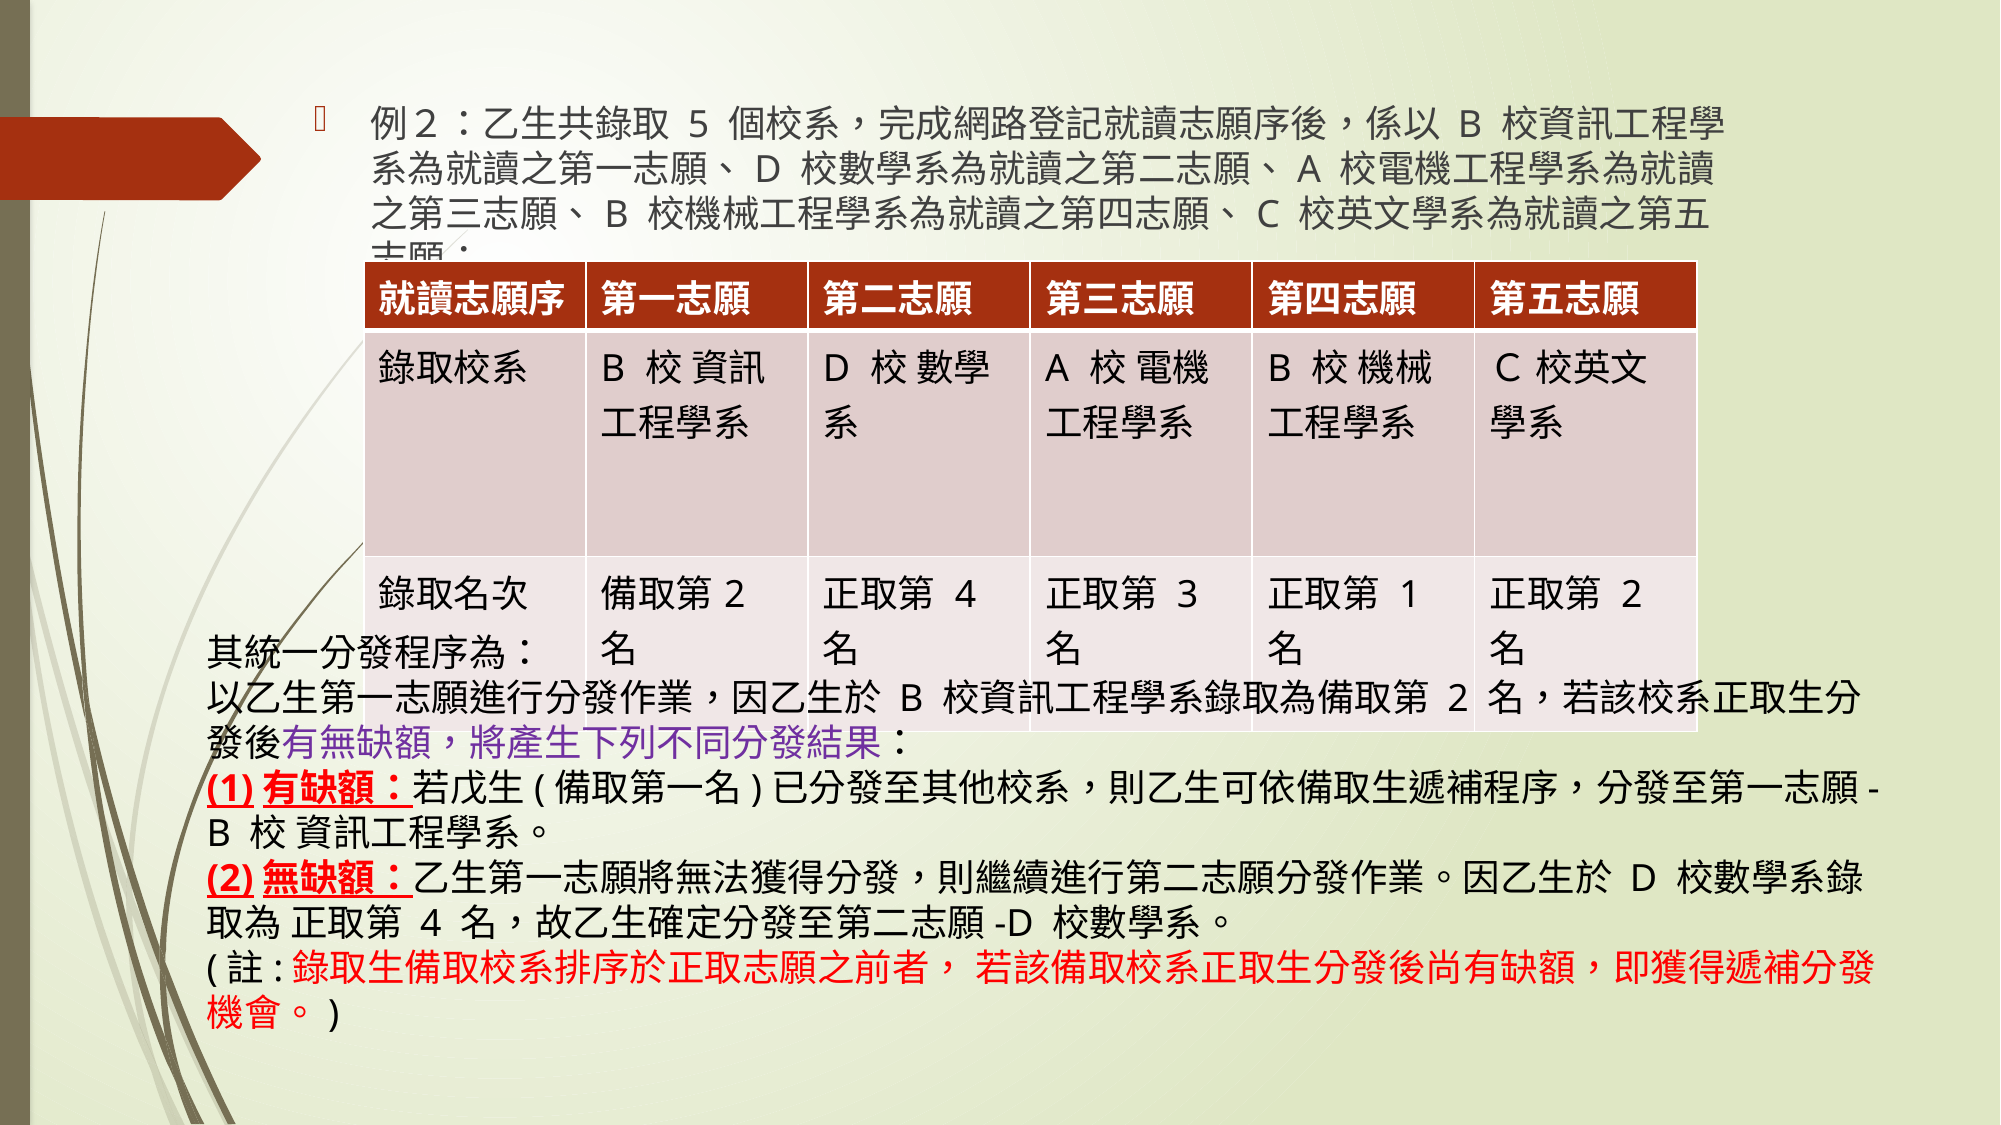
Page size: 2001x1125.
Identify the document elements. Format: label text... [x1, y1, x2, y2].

table_cell 錄取名次 [365, 557, 585, 622]
table_cell B 校 機械工程學系 [1253, 333, 1474, 556]
table_header 第五志願 [1475, 262, 1696, 328]
table_cell A 校 電機工程學系 [1031, 333, 1251, 556]
table_cell B 校 資訊工程學系 [587, 333, 807, 556]
table_header 就讀志願序 [365, 262, 585, 328]
table_cell D 校 數學系 [809, 333, 1029, 556]
text_box 其統一分發程序為： 以乙生第一志願進行分發作業，因乙生於 B 校資訊工程學系錄取為備取第 2 名，若該校系正取生分發後有無缺額，將產生下列不同分發結果： (1)有缺額：若戊生(備取第一名)已分發至其他校系，則乙生可依備取生遞補程序，分發至第一志願-B 校 資訊工程學系。 (2)無缺額：乙生第一志願將無法獲得分發，則繼續進行第二志願分發作業。因乙生於 D 校數學系錄取為 正取第 4 名，故乙生確定分發至第二志願-D 校數學系。 (註:錄取生備取校系排序於正取志願之前者， 若該備取校系正取生分發後尚有缺額，即獲得遞補分發機會。) [191, 622, 1914, 1042]
table_cell 正取第 1 名 [1253, 557, 1474, 622]
table_header 第三志願 [1031, 262, 1251, 328]
table_cell Ｃ 校英文學系 [1475, 333, 1696, 556]
table_cell 正取第 3 名 [1031, 557, 1251, 622]
table_header 第四志願 [1253, 262, 1474, 328]
table_cell 備取第2 名 [587, 557, 807, 622]
table_cell 正取第 2 名 [1475, 557, 1696, 622]
table_header 第一志願 [587, 262, 807, 328]
table_cell 錄取校系 [365, 333, 585, 556]
list 例２：乙生共錄取 5 個校系，完成網路登記就讀志願序後，係以 B 校資訊工程學系為就讀之第一志願、D 校數學系為就讀之第二志願、A 校電機工程學系為就讀之第三志願、B 校機械工程學系為就讀之第四志願、C 校英文學系為就讀之第五志願： [299, 92, 1762, 622]
table_cell 正取第 4 名 [809, 557, 1029, 622]
table_header 第二志願 [809, 262, 1029, 328]
